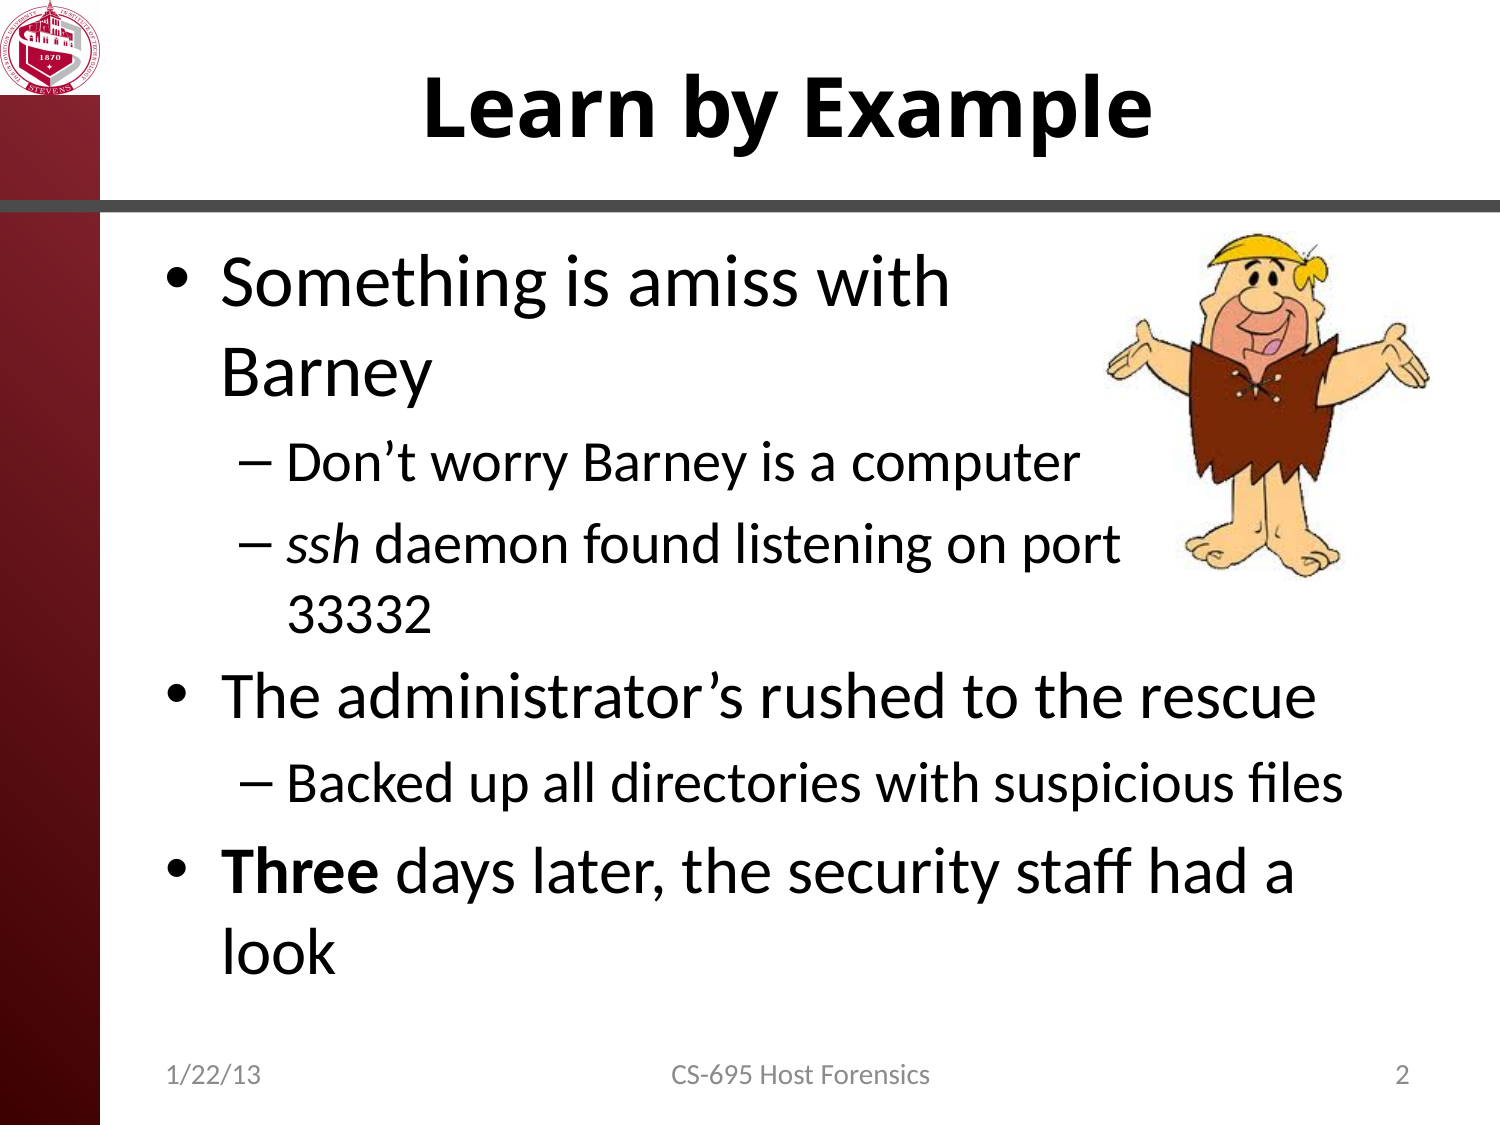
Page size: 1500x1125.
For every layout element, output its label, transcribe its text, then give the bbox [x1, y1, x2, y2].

picture [1103, 230, 1434, 581]
footer CS-695 Host Forensics [614, 1042, 988, 1103]
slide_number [150, 1042, 425, 1103]
text_box Something is amiss with Barney Don’t worry Barney is a computer ssh daemon found listening on port 33332 [149, 224, 1172, 661]
slide_number 2 [1149, 1042, 1425, 1103]
title Learn by Example [149, 21, 1426, 188]
list The administrator’s rushed to the rescue Backed up all directories with suspicious files Three days later, the security staff had a look [149, 644, 1426, 1042]
picture [0, 0, 100, 95]
